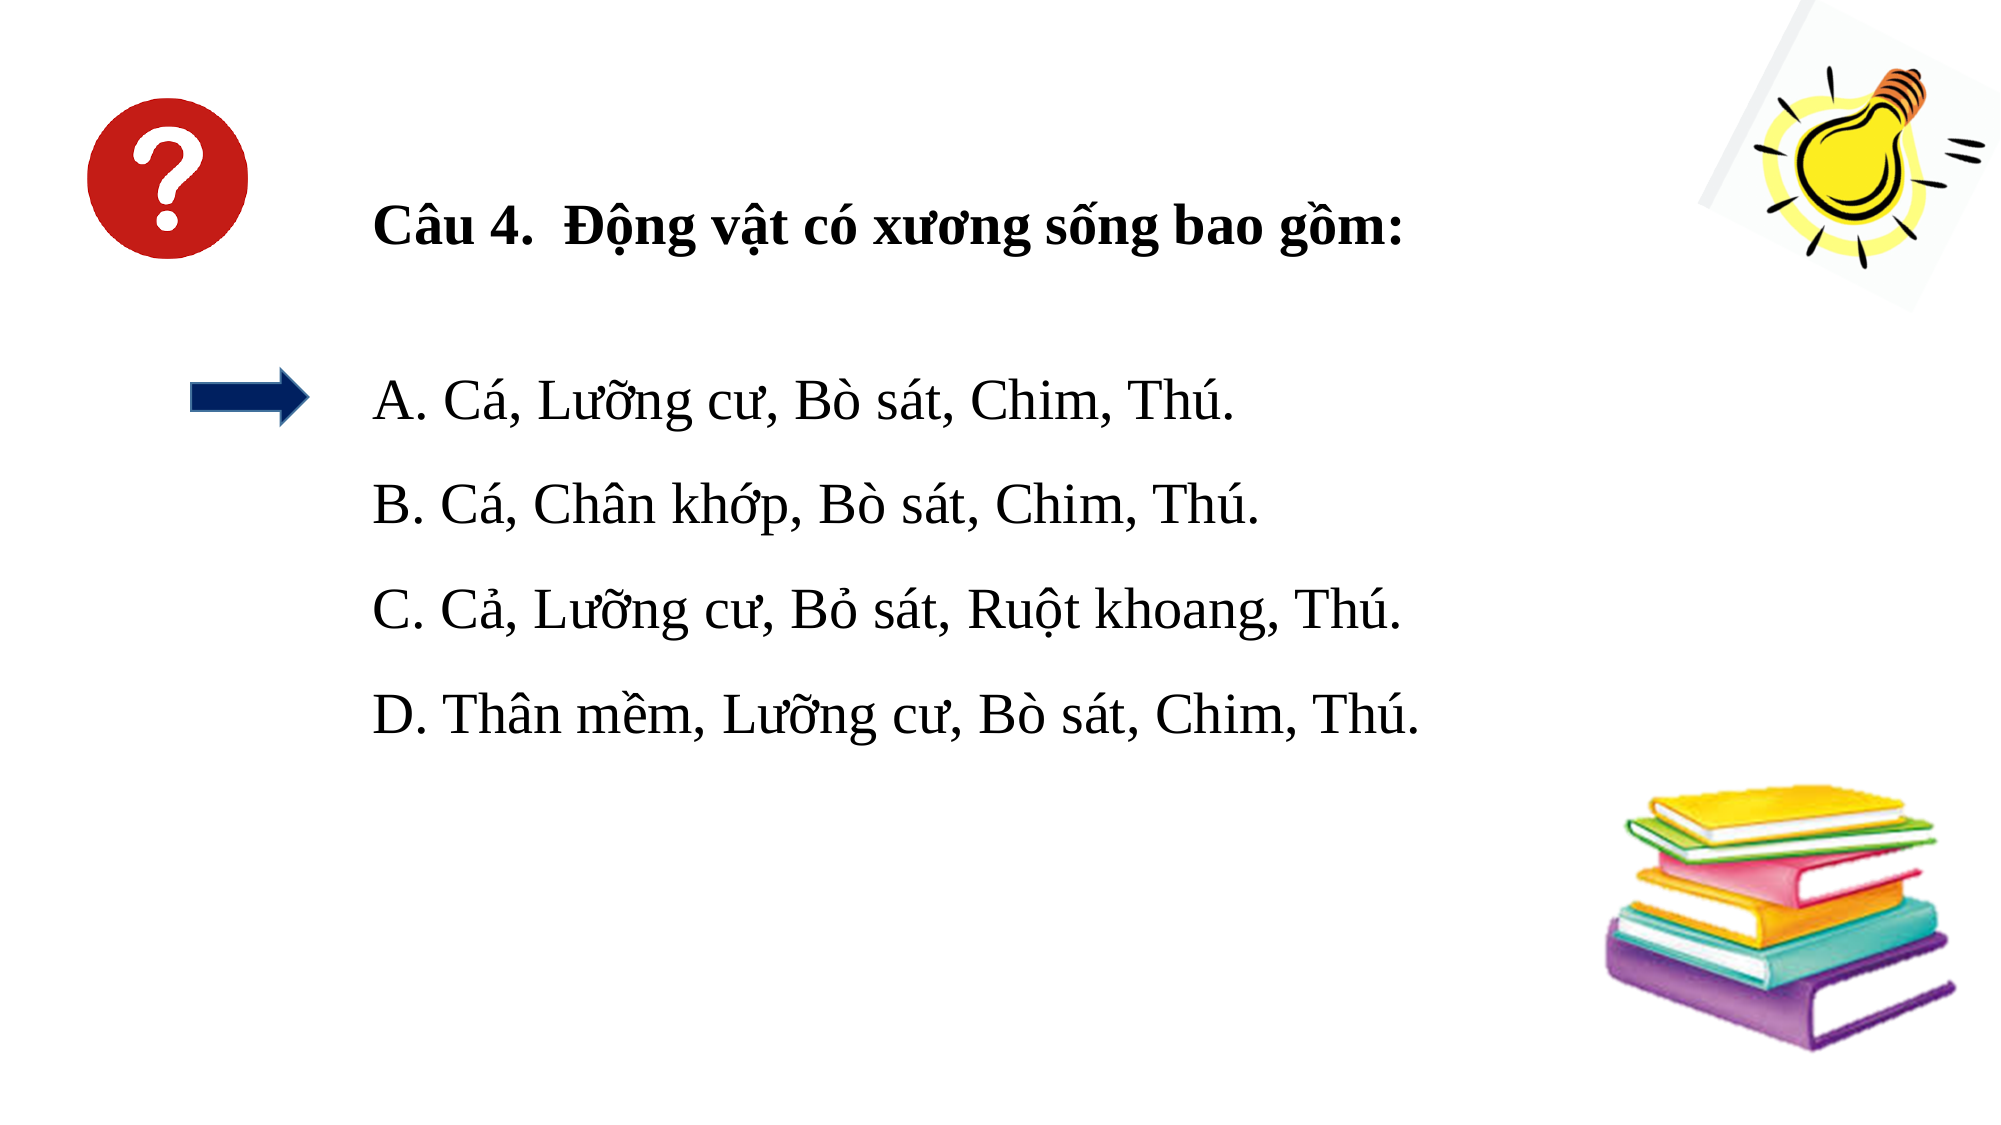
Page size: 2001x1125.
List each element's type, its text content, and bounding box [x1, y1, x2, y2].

picture [1539, 706, 2000, 1125]
picture [85, 96, 250, 261]
picture [1698, 0, 2000, 312]
text_box Câu 4. Động vật có xương sống bao gồm: A. Cá, Lưỡng cư, Bò sát, Chim, Thú. B. Cá, Chân khớp, Bò sát, Chim, Thú. C. Cả, Lưỡng cư, Bỏ sát, Ruột khoang, Thú. D. Thân mềm, Lưỡng cư, Bò sát, Chim, Thú. [357, 178, 1794, 753]
text_box [190, 366, 310, 428]
